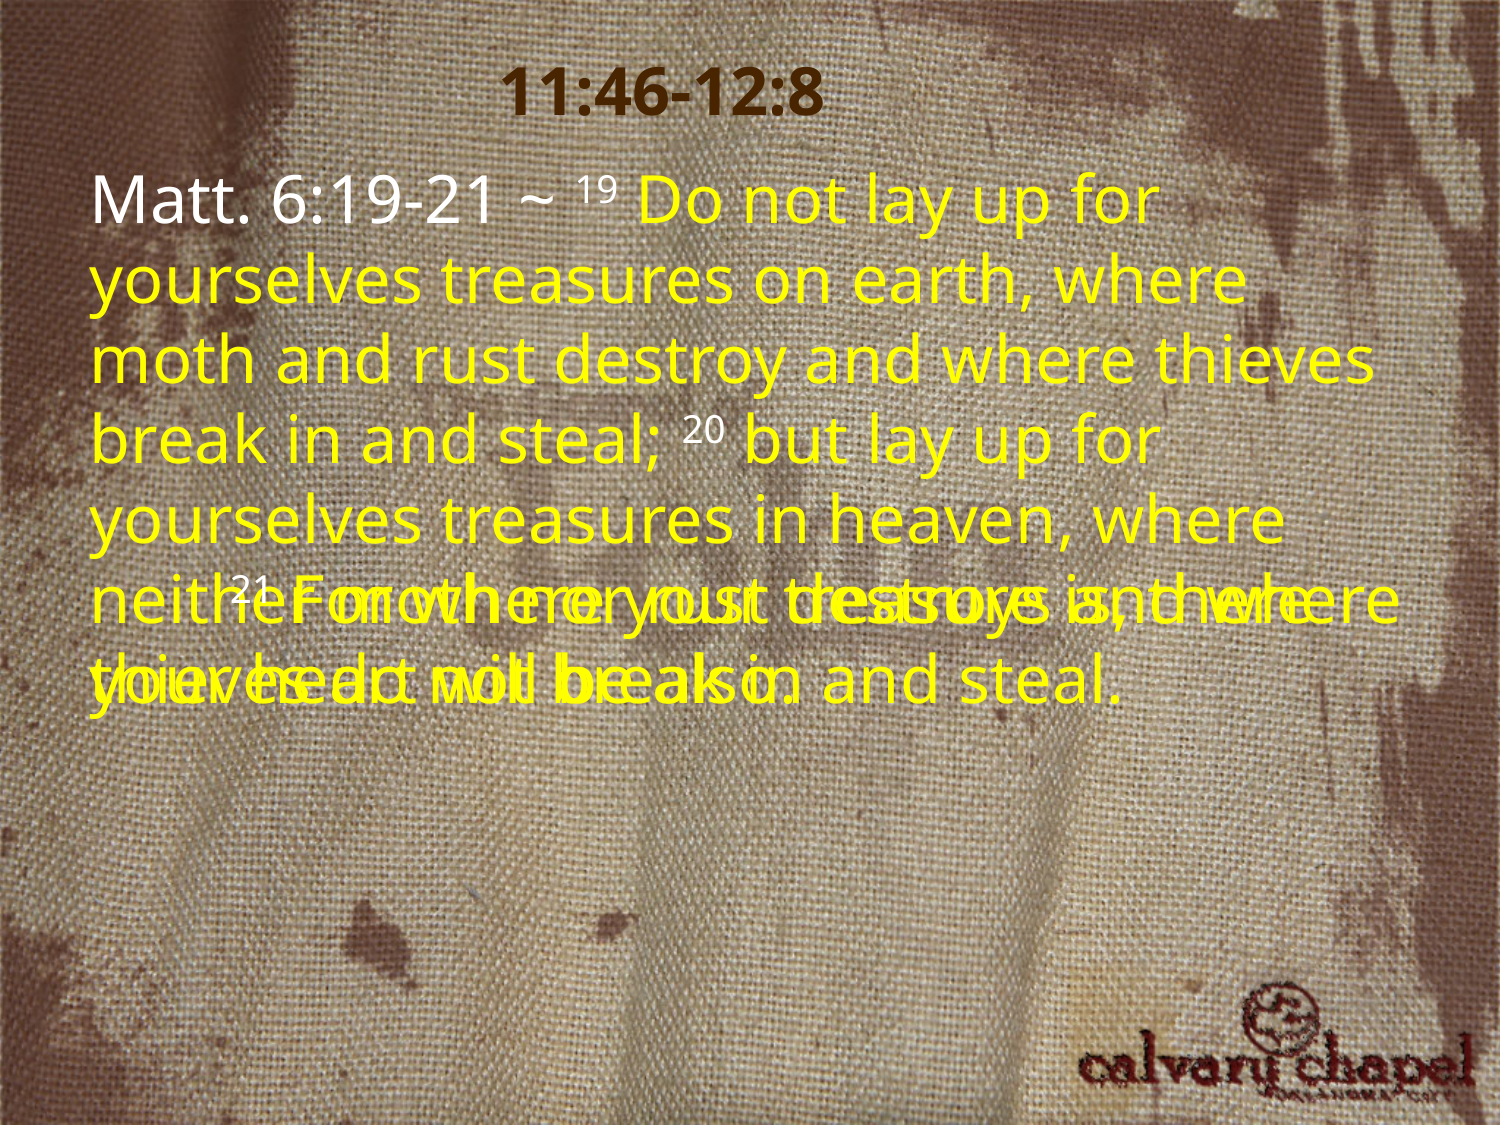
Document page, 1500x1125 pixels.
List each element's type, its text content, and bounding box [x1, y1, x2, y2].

text_box Matt. 6:19-21 ~ 19 Do not lay up for yourselves treasures on earth, where moth and rust destroy and where thieves break in and steal; 20 but lay up for yourselves treasures in heaven, where neither moth nor rust destroys and where thieves do not break in and steal. [74, 149, 1425, 549]
text_box 21 For where your treasure is, there your heart will be also. [74, 549, 1425, 725]
text_box 11:46-12:8 [312, 41, 1013, 137]
picture [0, 0, 1500, 1125]
